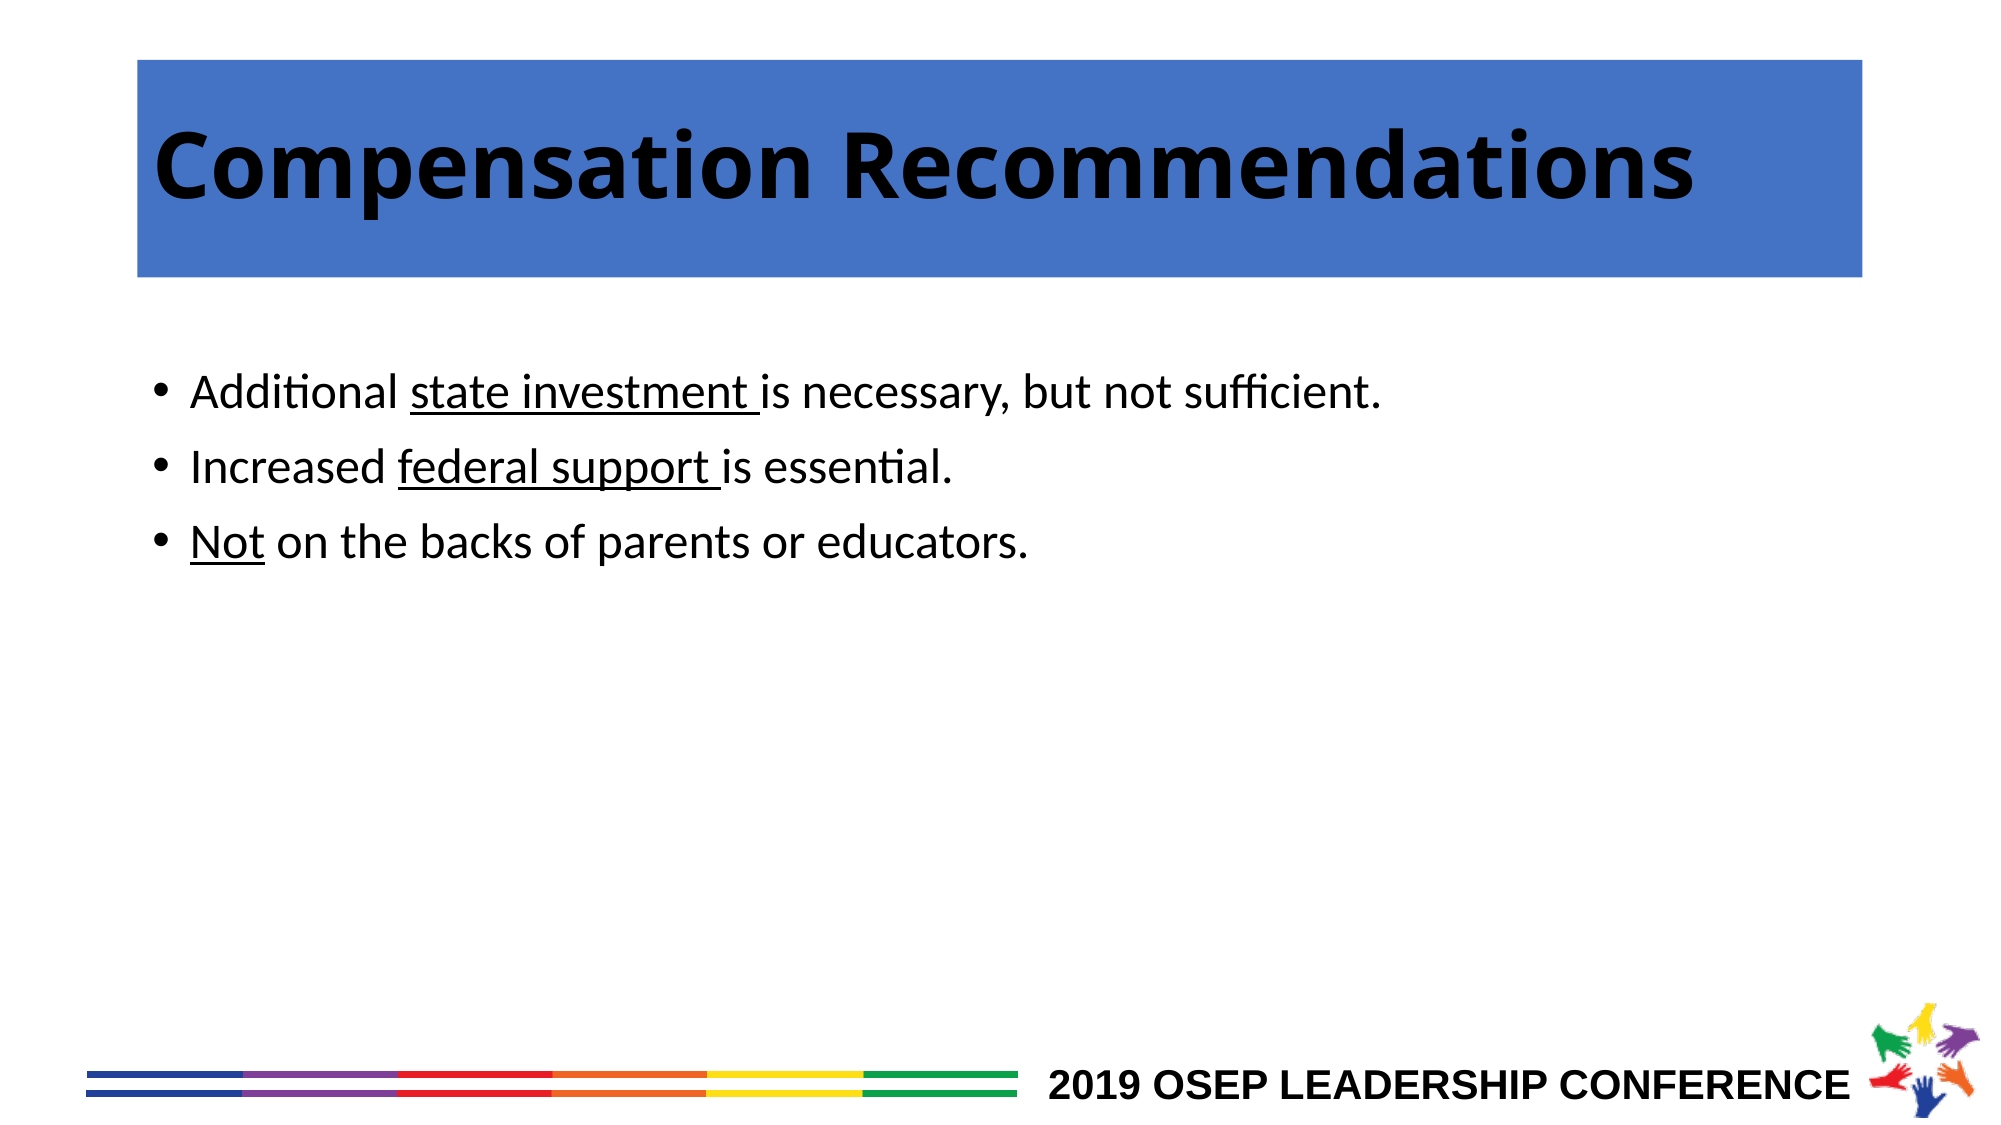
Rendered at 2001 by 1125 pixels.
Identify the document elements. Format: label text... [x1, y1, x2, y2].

title Compensation Recommendations [137, 59, 1863, 277]
picture [87, 1071, 1018, 1078]
list Additional state investment is necessary, but not sufficient. Increased federal support is essential. Not on the backs of parents or educators. [137, 277, 1863, 992]
picture [86, 1090, 1017, 1097]
picture [1869, 1003, 1980, 1118]
